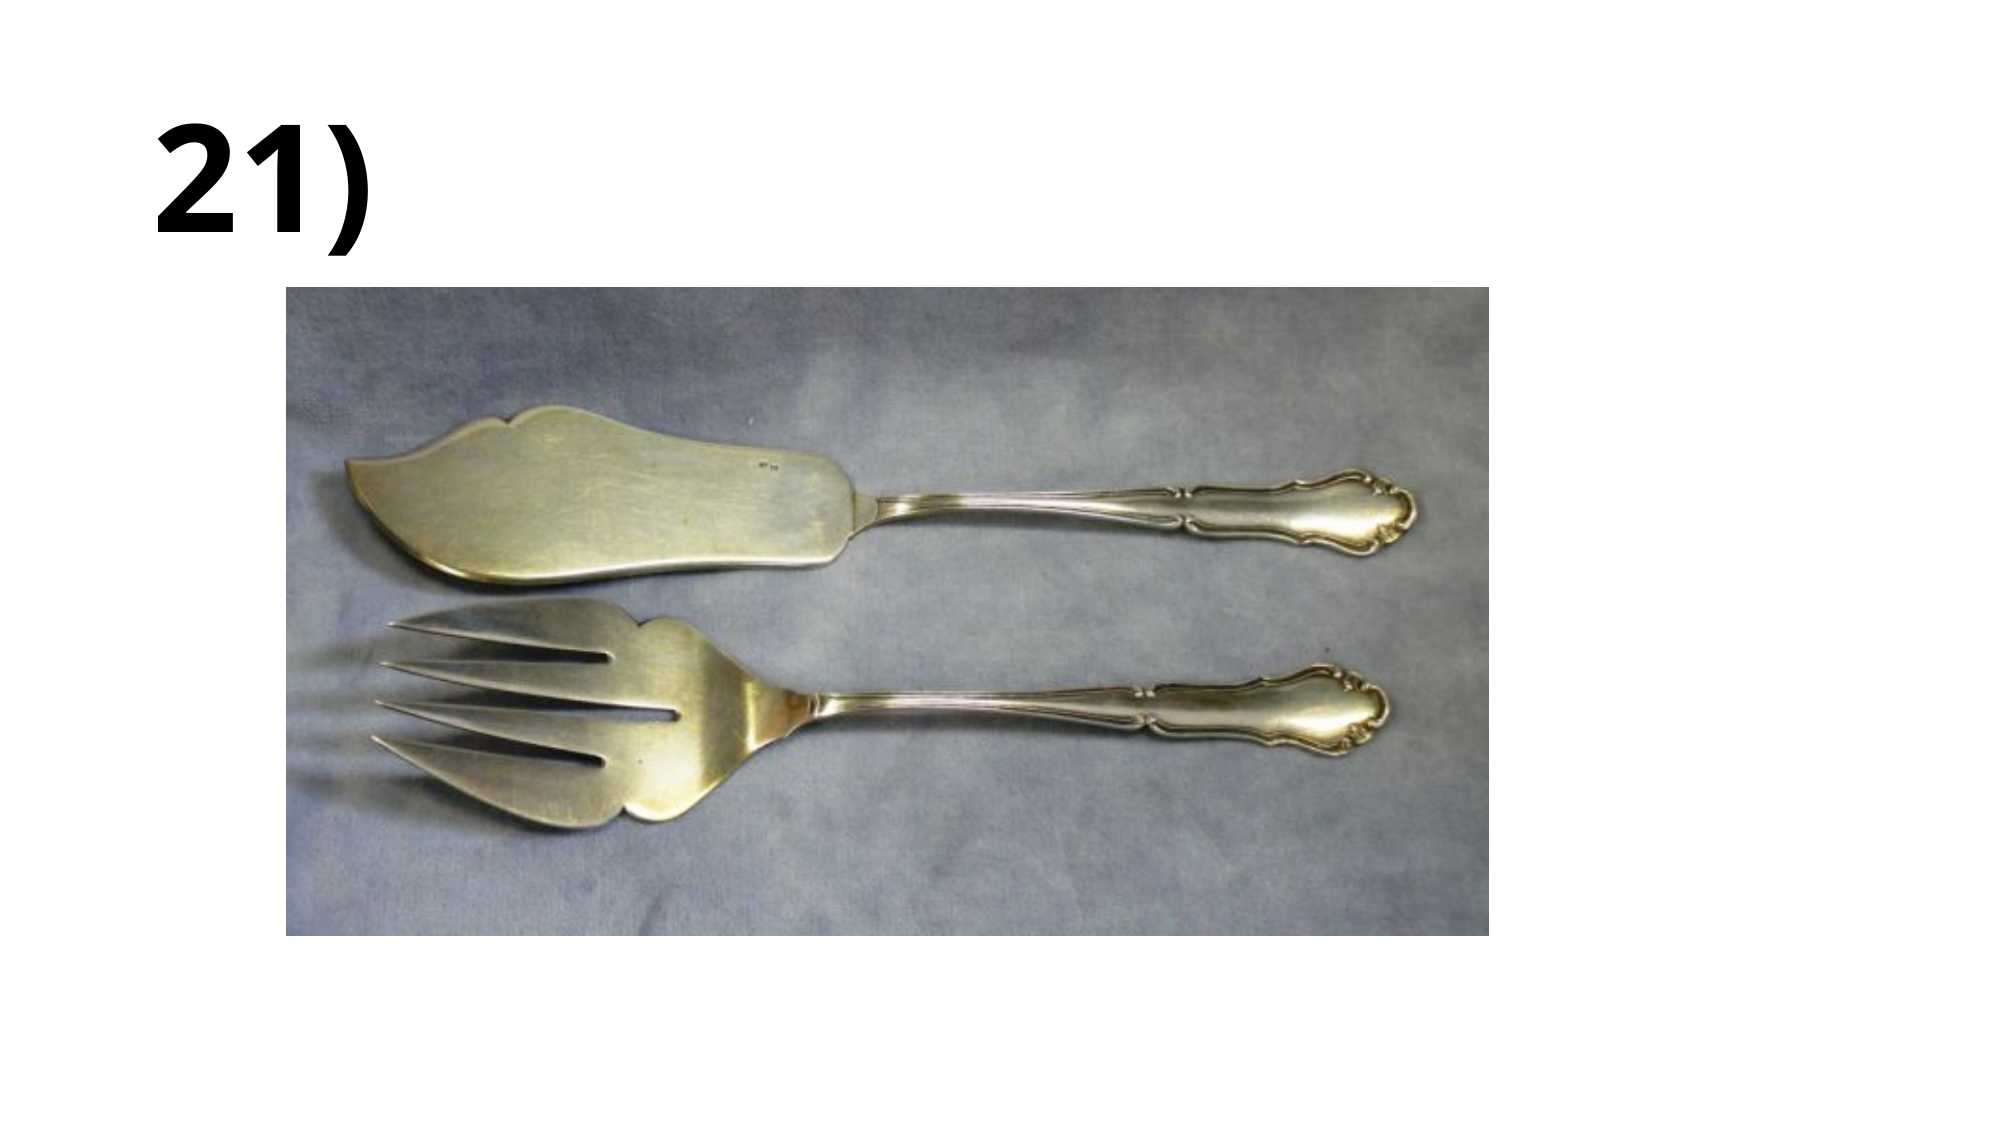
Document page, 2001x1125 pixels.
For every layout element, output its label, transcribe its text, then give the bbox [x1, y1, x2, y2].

picture [285, 287, 1489, 936]
title 21) [137, 59, 402, 308]
